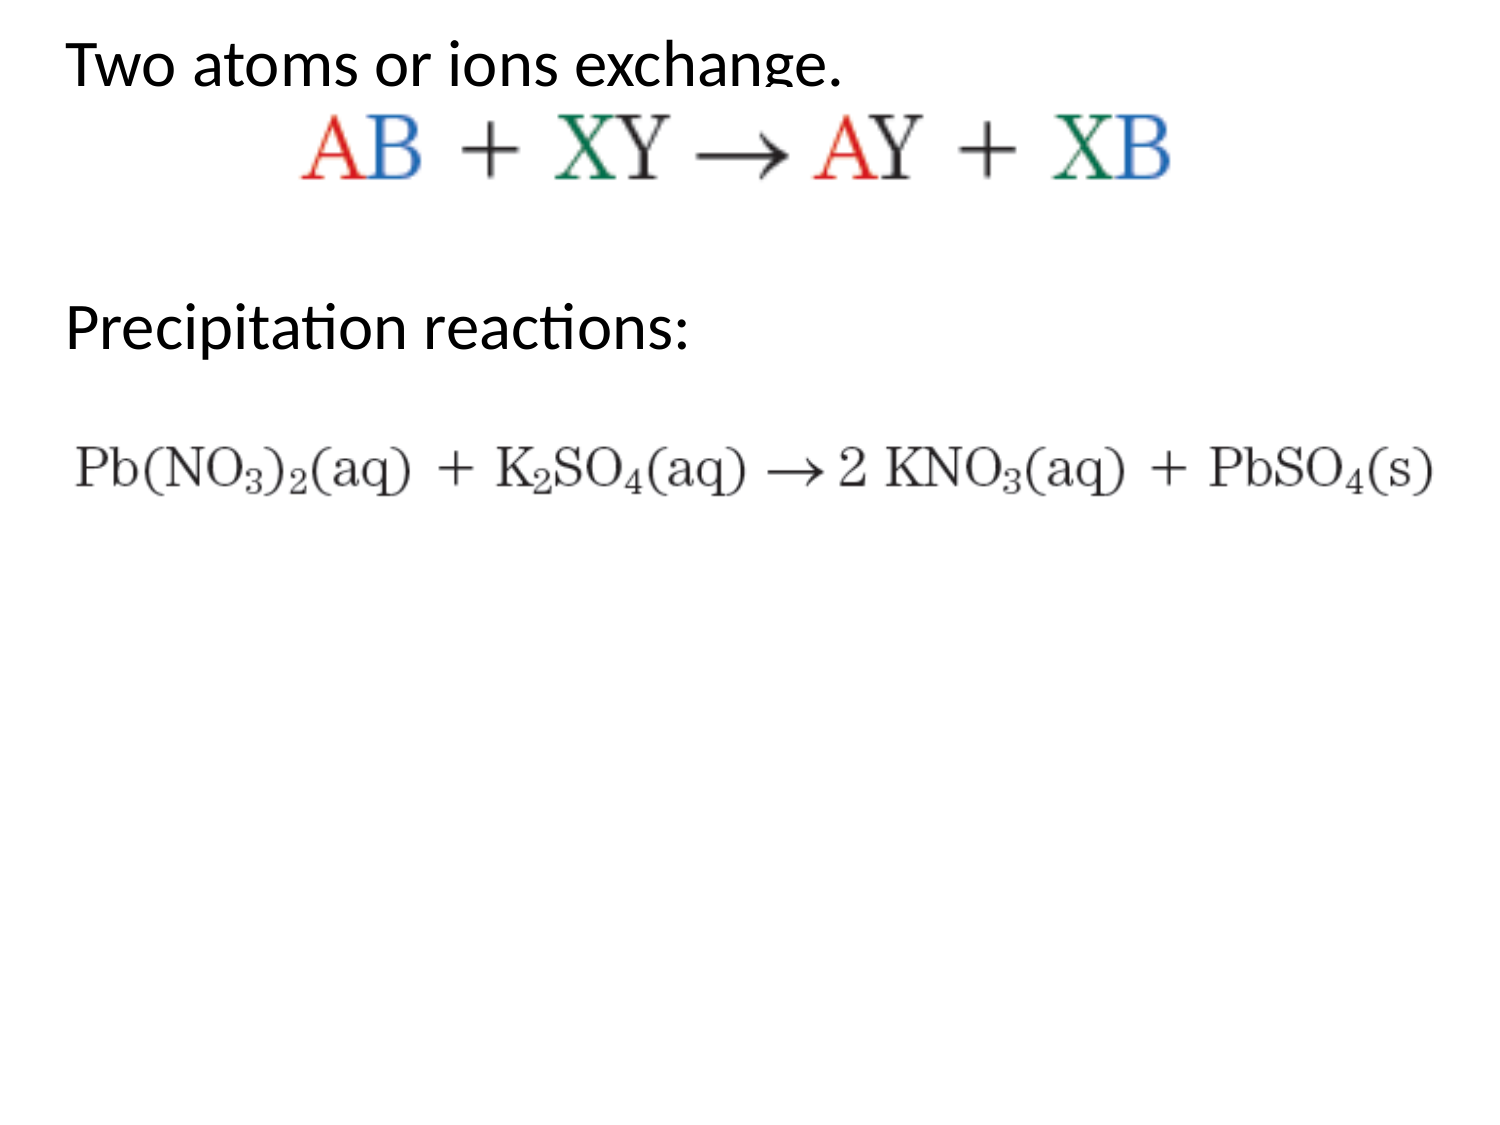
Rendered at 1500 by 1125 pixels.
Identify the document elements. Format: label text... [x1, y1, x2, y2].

list Two atoms or ions exchange. [50, 12, 1425, 138]
picture [49, 406, 1463, 516]
picture [268, 87, 1226, 226]
text_box Precipitation reactions: [50, 275, 1425, 400]
